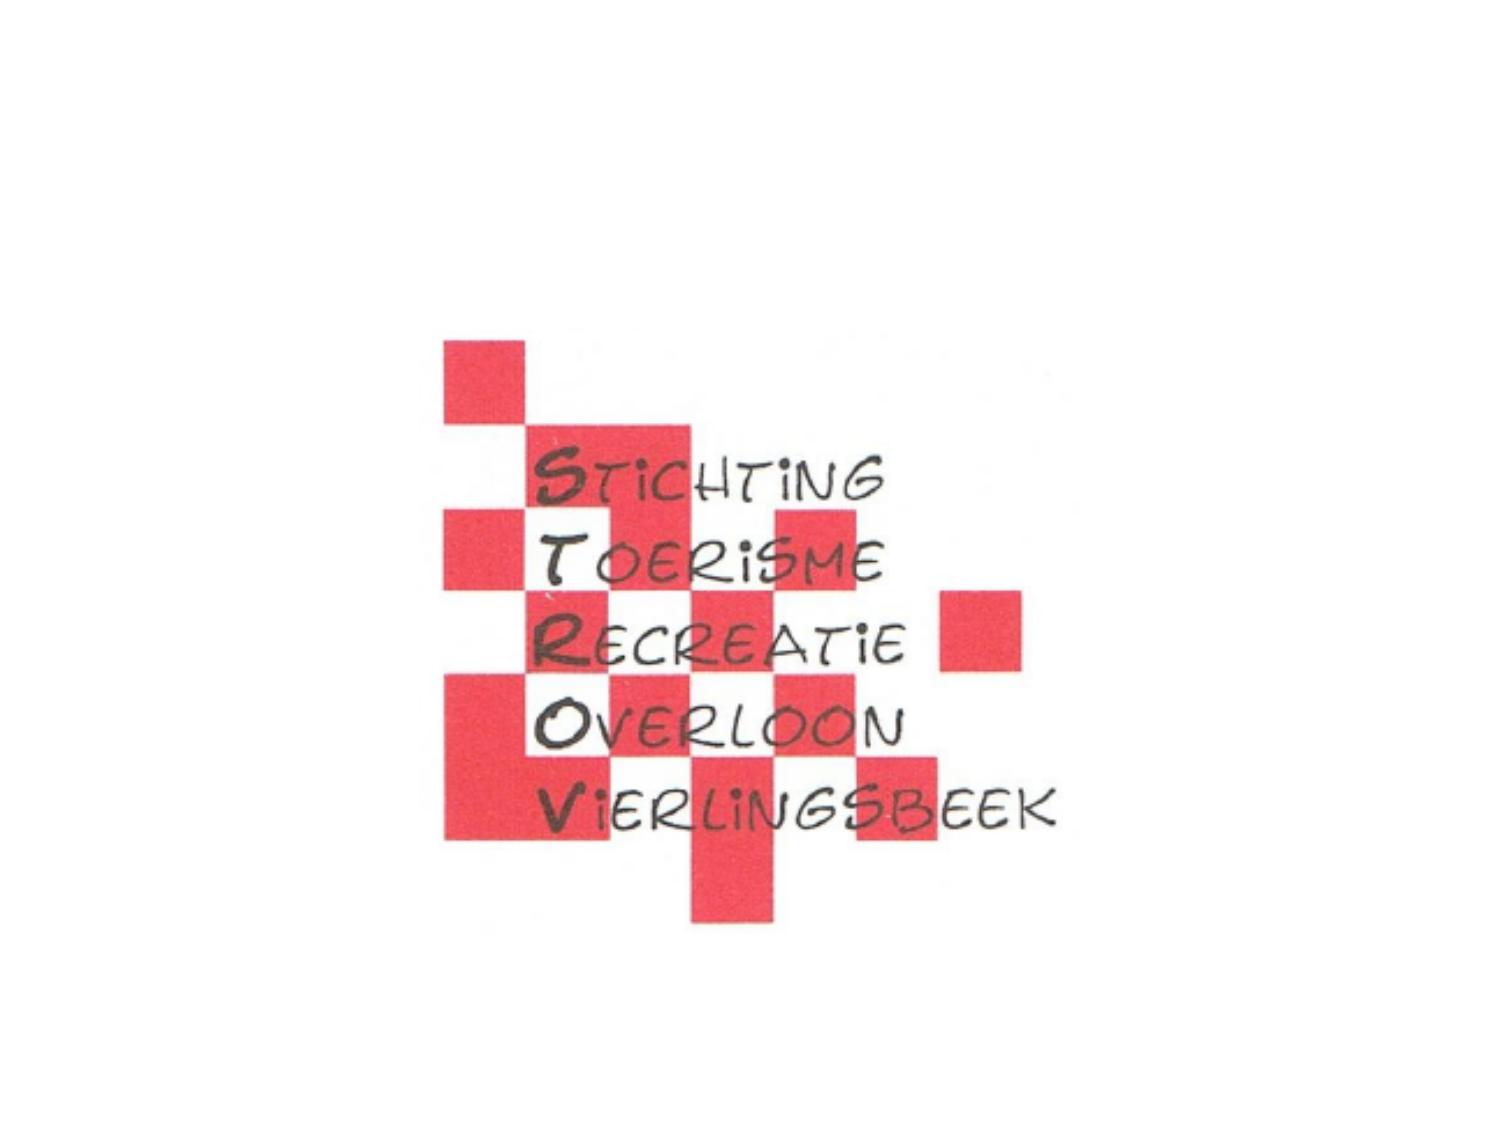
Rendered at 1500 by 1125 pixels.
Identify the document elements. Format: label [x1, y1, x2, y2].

list [418, 326, 1082, 941]
